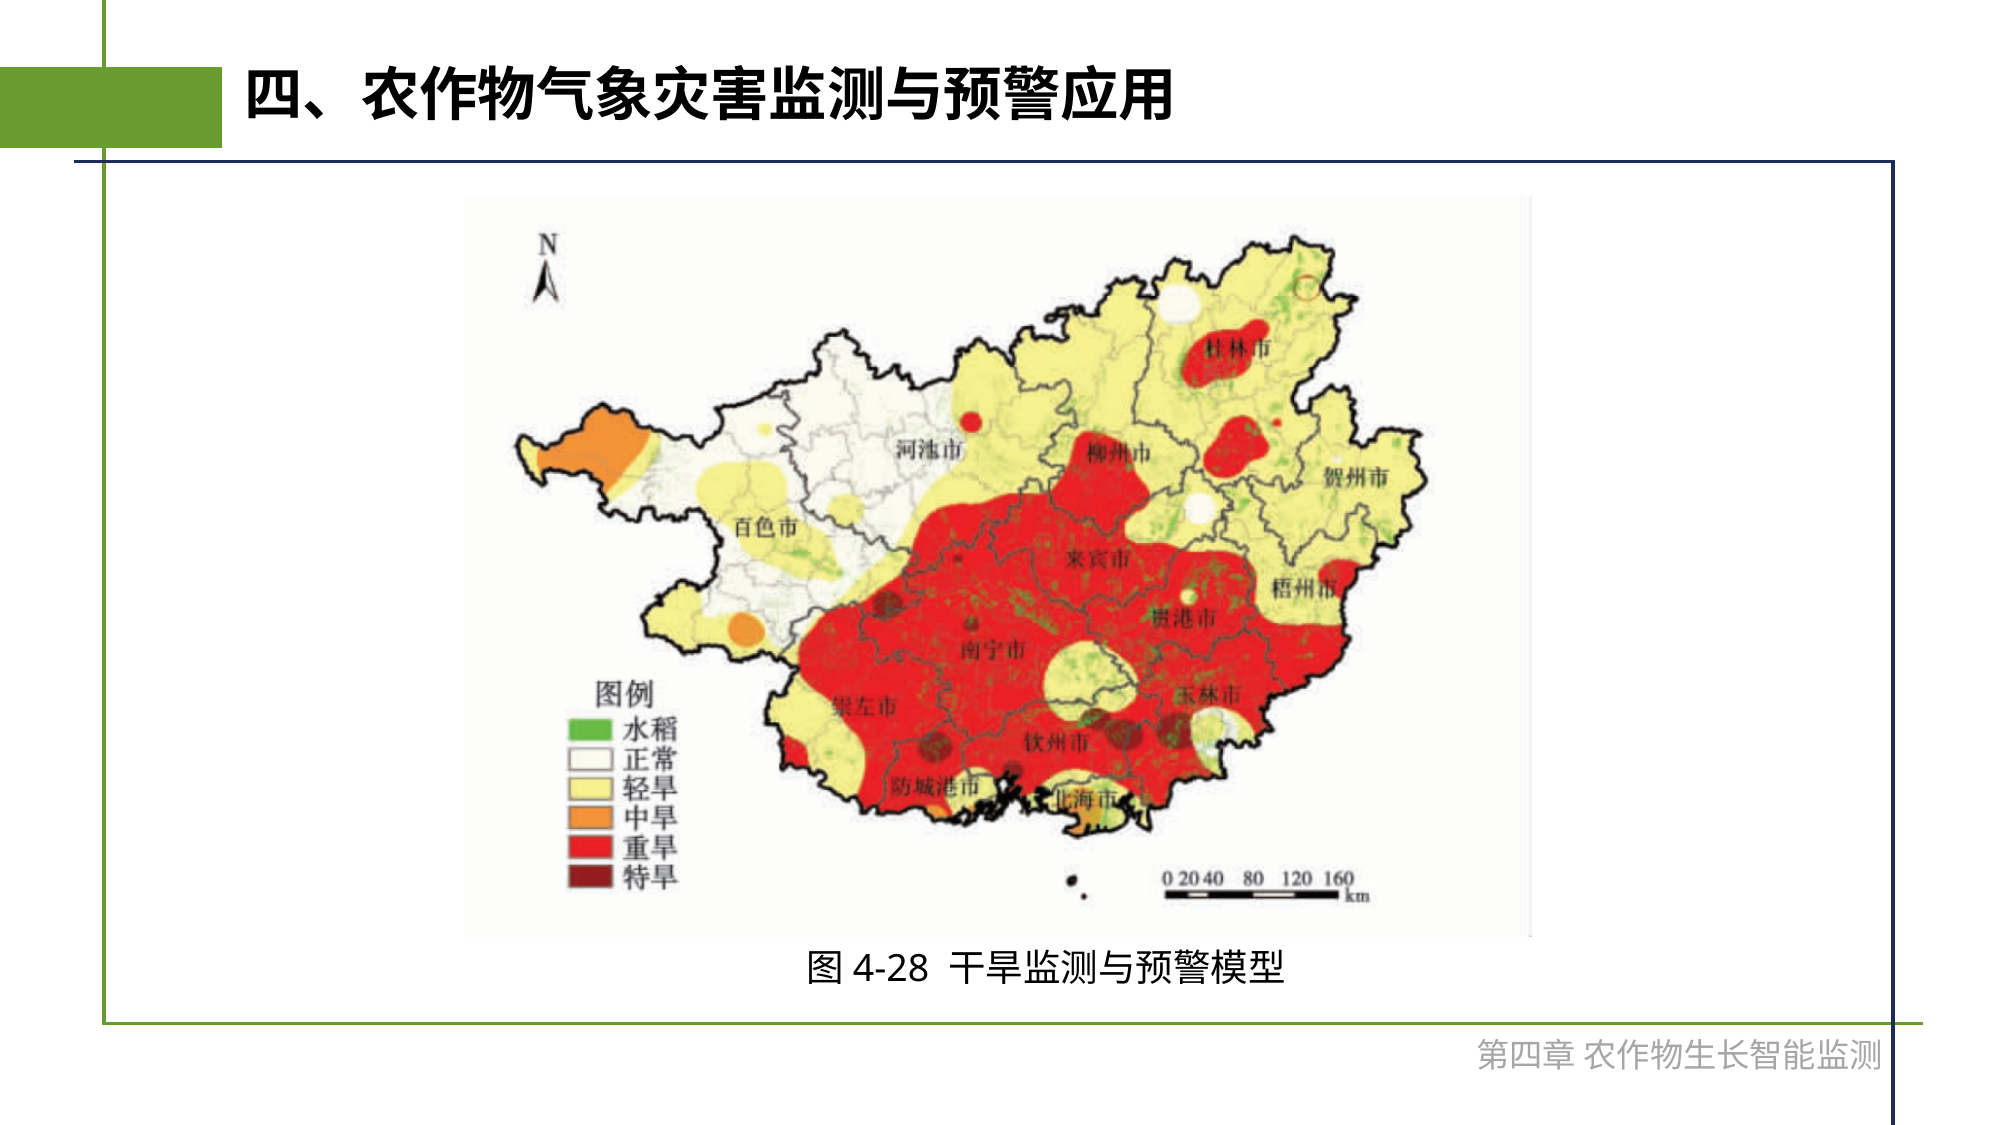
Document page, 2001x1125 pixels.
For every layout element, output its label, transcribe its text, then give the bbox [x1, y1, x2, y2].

title 四、农作物气象灾害监测与预警应用 [229, 43, 1863, 150]
text_box 图4-28 干旱监测与预警模型 [670, 937, 1422, 997]
text_box 第四章 农作物生长智能监测 [1461, 1027, 1898, 1082]
picture [0, 1, 2000, 1125]
